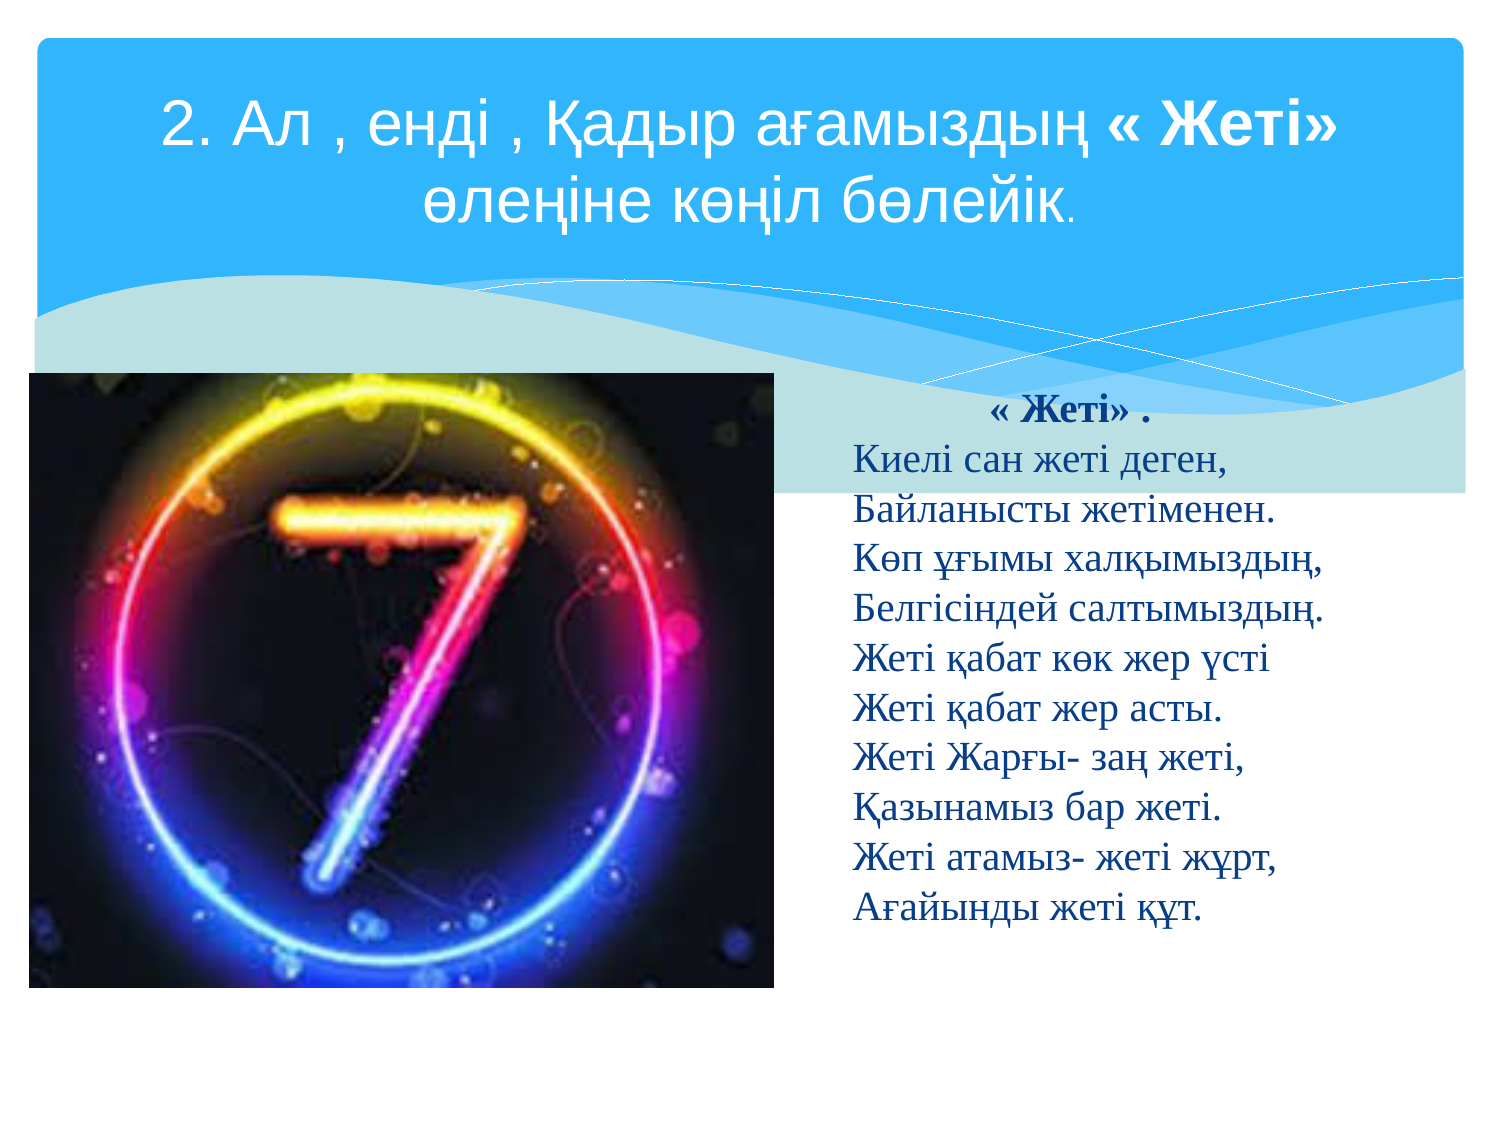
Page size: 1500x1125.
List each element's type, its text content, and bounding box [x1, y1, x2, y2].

picture [29, 373, 774, 988]
list « Жеті» . Киелі сан жеті деген, Байланысты жетіменен. Көп ұғымы халқымыздың, Белгісіндей салтымыздың. Жеті қабат көк жер үсті Жеті қабат жер асты. Жеті Жарғы- заң жеті, Қазынамыз бар жеті. Жеті атамыз- жеті жұрт, Ағайынды жеті құт. [774, 373, 1500, 940]
title 2. Ал , енді , Қадыр ағамыздың « Жеті» өлеңіне көңіл бөлейік. [75, 55, 1425, 261]
